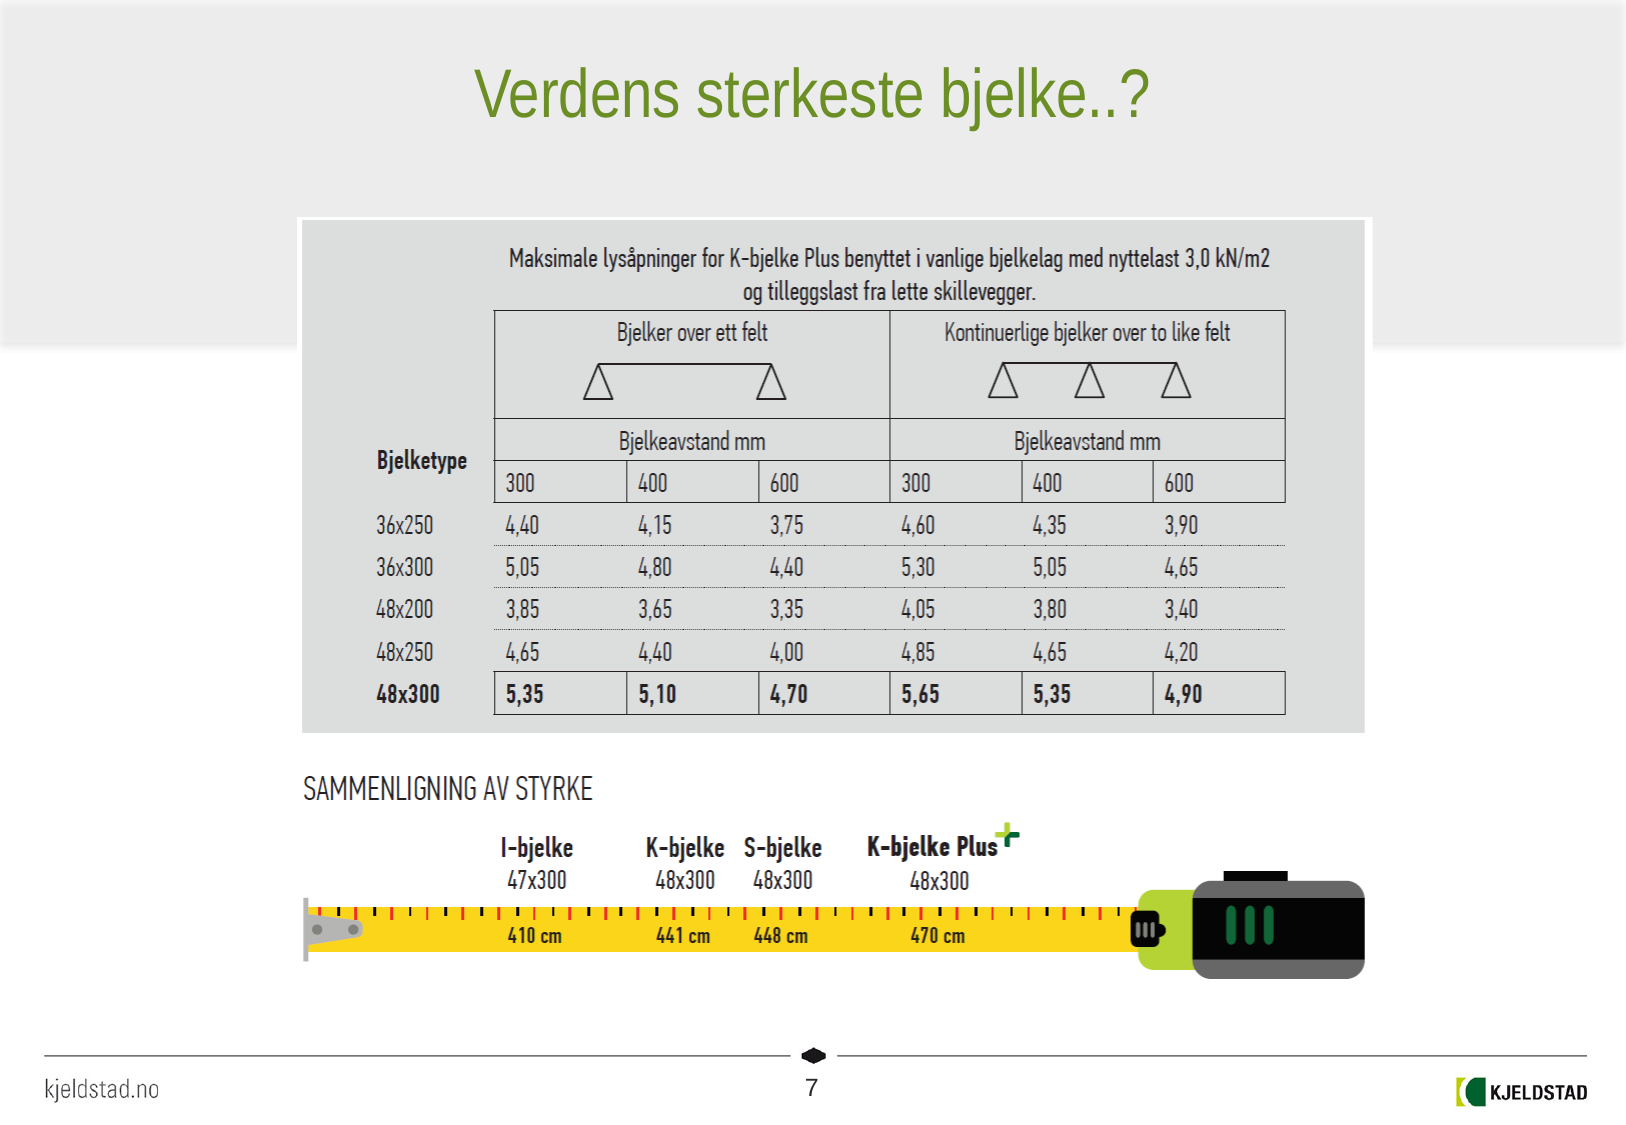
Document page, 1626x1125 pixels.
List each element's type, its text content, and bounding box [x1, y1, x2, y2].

picture [0, 0, 1626, 1125]
slide_number 7 [631, 1056, 993, 1117]
title Verdens sterkeste bjelke..? [120, 0, 1505, 140]
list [296, 217, 1373, 1009]
